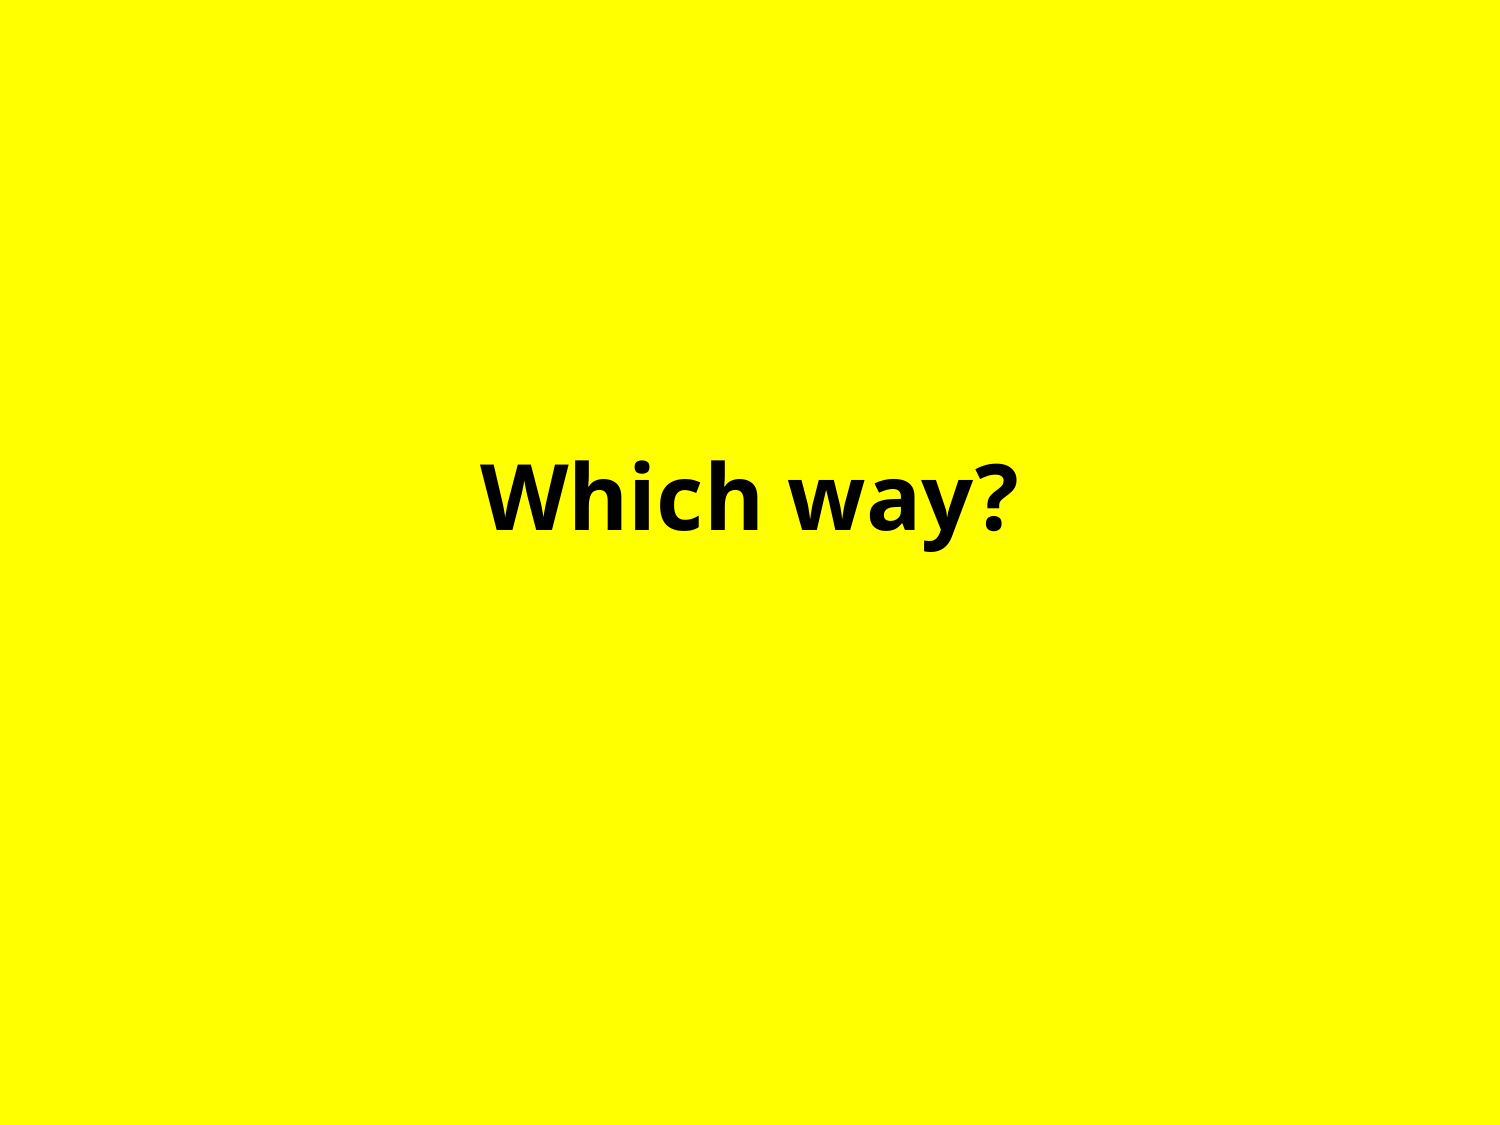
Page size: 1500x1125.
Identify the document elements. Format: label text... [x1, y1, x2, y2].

title Which way? [112, 399, 1388, 588]
